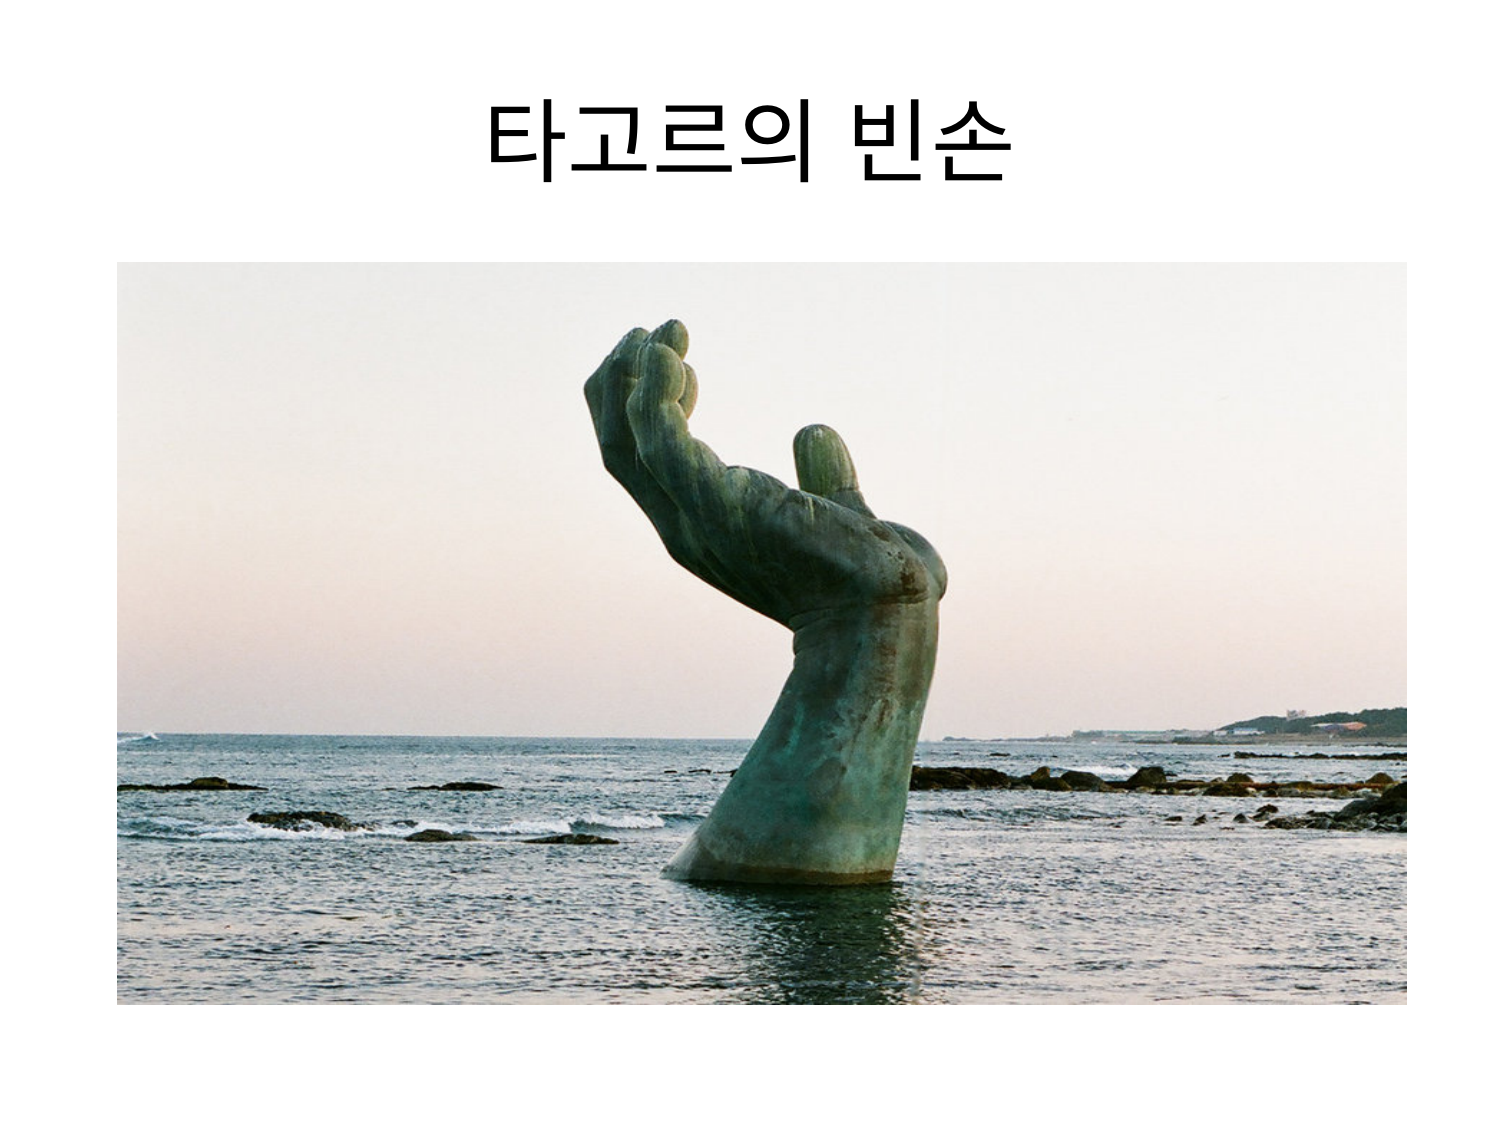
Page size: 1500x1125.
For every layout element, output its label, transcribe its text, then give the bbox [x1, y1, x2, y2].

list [116, 262, 1407, 1006]
title 타고르의 빈손 [75, 45, 1425, 233]
